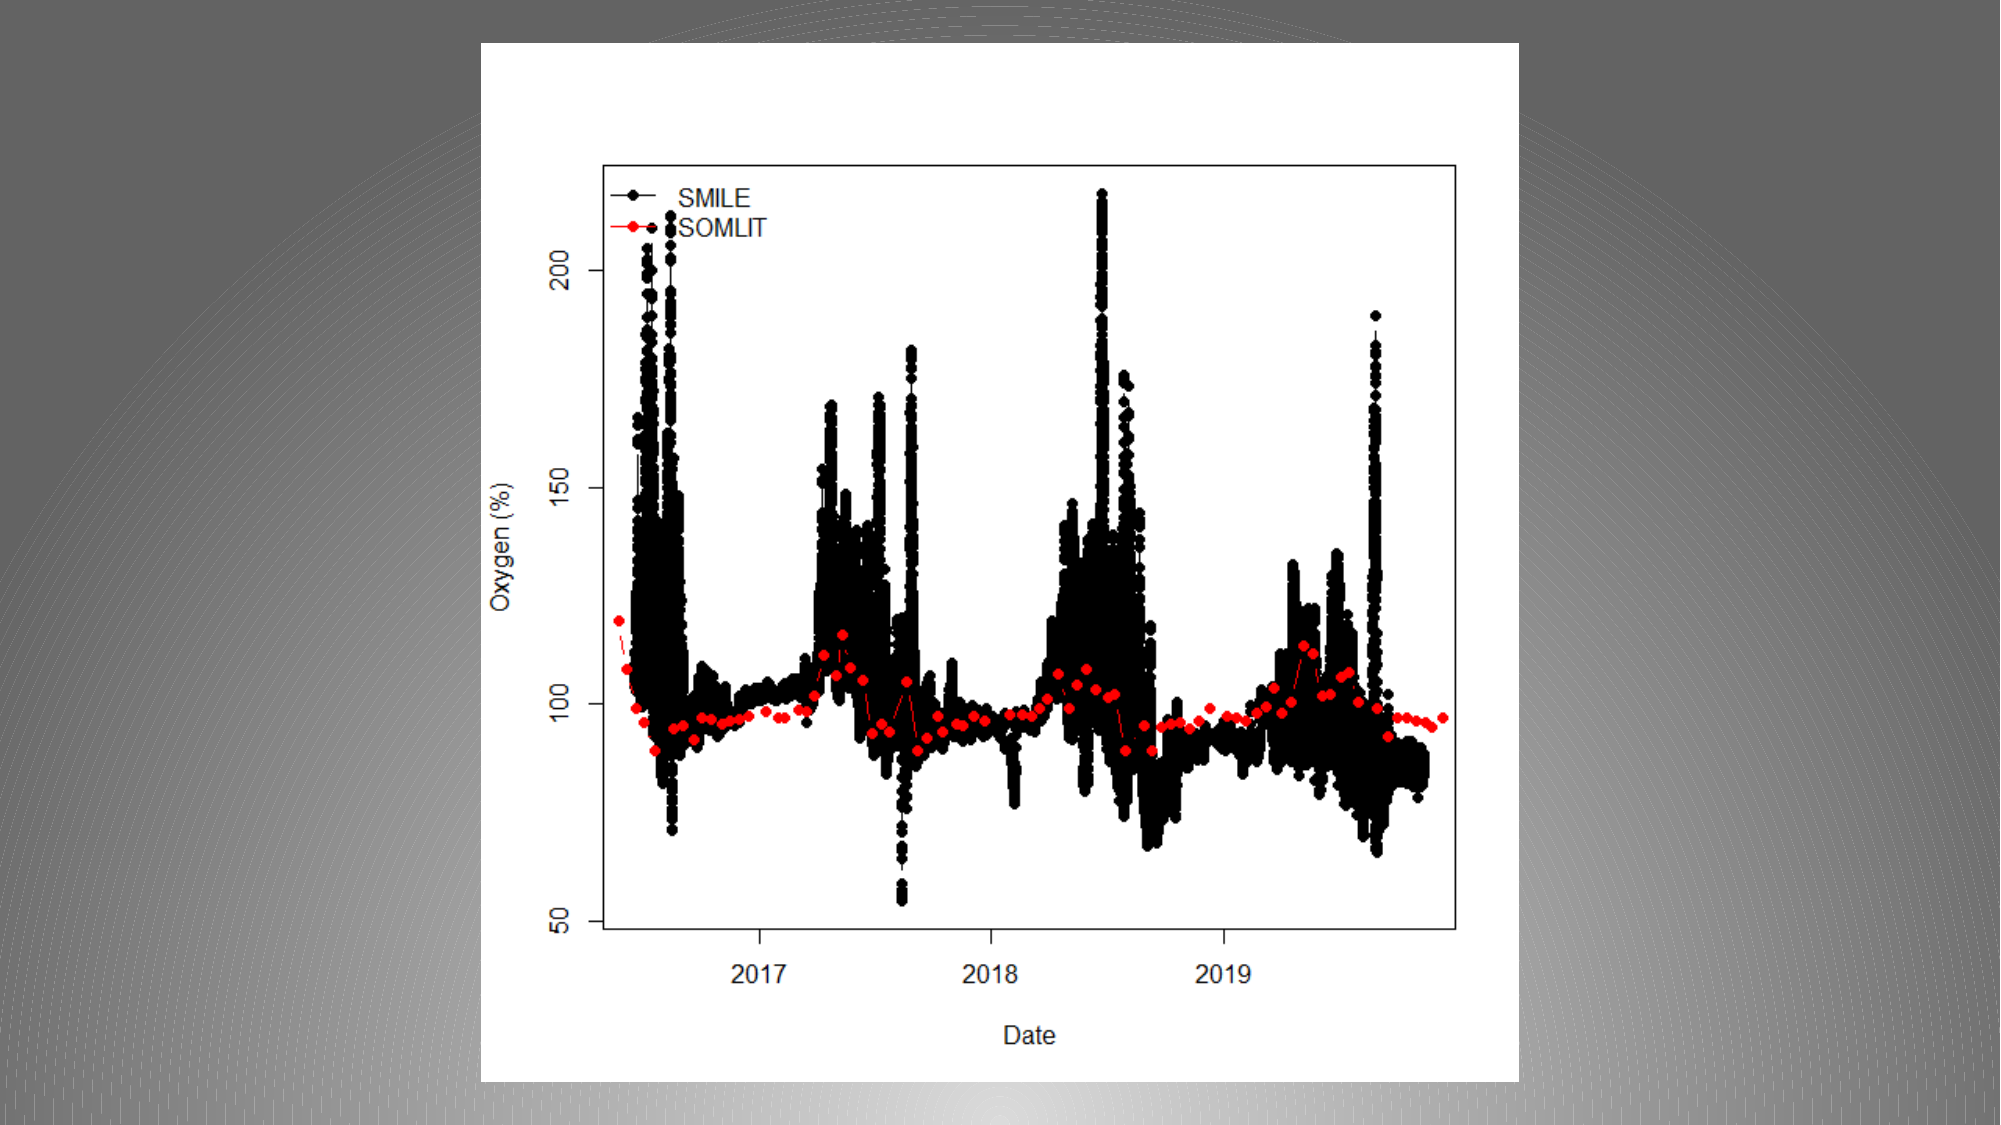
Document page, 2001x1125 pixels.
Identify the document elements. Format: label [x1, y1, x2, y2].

picture [481, 43, 1519, 1082]
